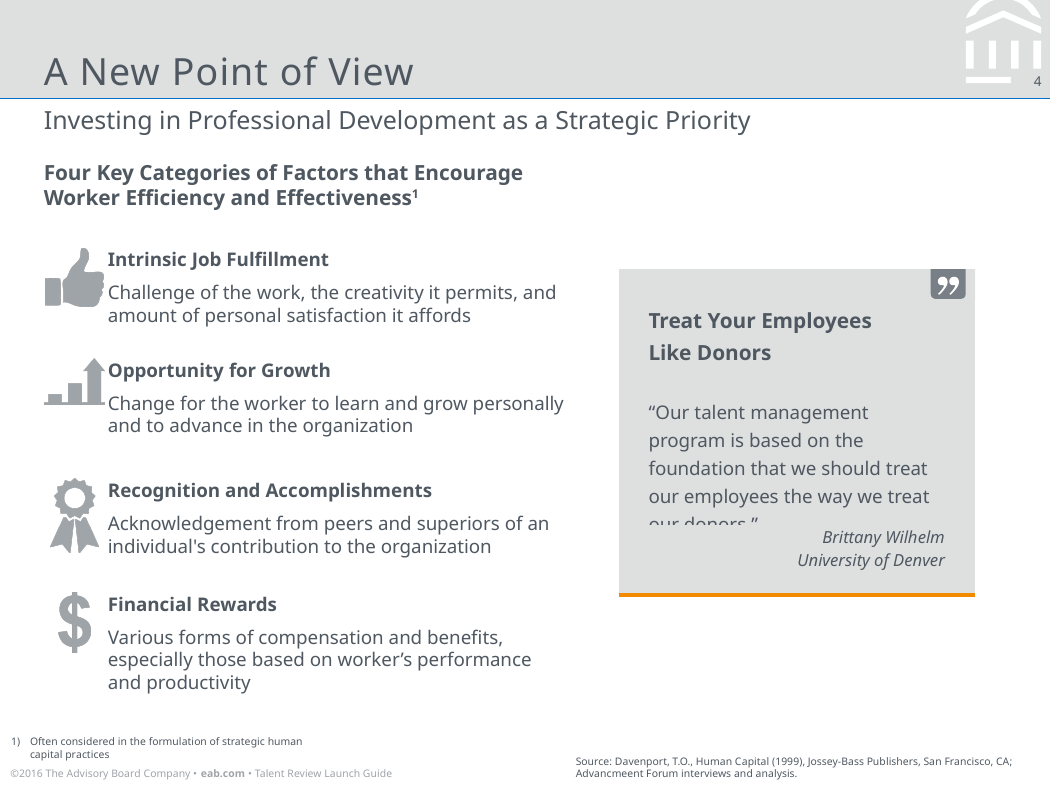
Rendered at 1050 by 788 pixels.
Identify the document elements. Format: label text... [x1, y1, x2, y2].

table_cell Brittany Wilhelm University of Denver [619, 525, 975, 593]
list Often considered in the formulation of strategic human capital practices [0, 735, 329, 761]
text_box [930, 268, 976, 300]
list A New Point of View [43, 50, 942, 93]
picture [45, 247, 104, 307]
text_box Intrinsic Job Fulfillment Challenge of the work, the creativity it permits, and amount of personal satisfaction it affords [108, 248, 567, 327]
picture [50, 478, 99, 554]
text_box Opportunity for Growth Change for the worker to learn and grow personally and to advance in the organization [108, 358, 567, 437]
table_header Treat Your Employees Like Donors “Our talent management program is based on the foundation that we should treat our employees the way we treat our donors.” [619, 269, 975, 525]
picture [57, 592, 92, 654]
text_box Recognition and Accomplishments Acknowledgement from peers and superiors of an individual's contribution to the organization [108, 479, 567, 558]
text_box Financial Rewards Various forms of compensation and benefits, especially those based on worker’s performance and productivity [108, 592, 567, 694]
list Source: Davenport, T.O., Human Capital (1999), Jossey-Bass Publishers, San Francisco, CA; Advancmeent Forum interviews and analysis. [575, 754, 1050, 788]
list Investing in Professional Development as a Strategic Priority [43, 105, 1007, 136]
picture [44, 358, 105, 405]
text_box Four Key Categories of Factors that Encourage Worker Efficiency and Effectiveness1 [43, 159, 604, 210]
